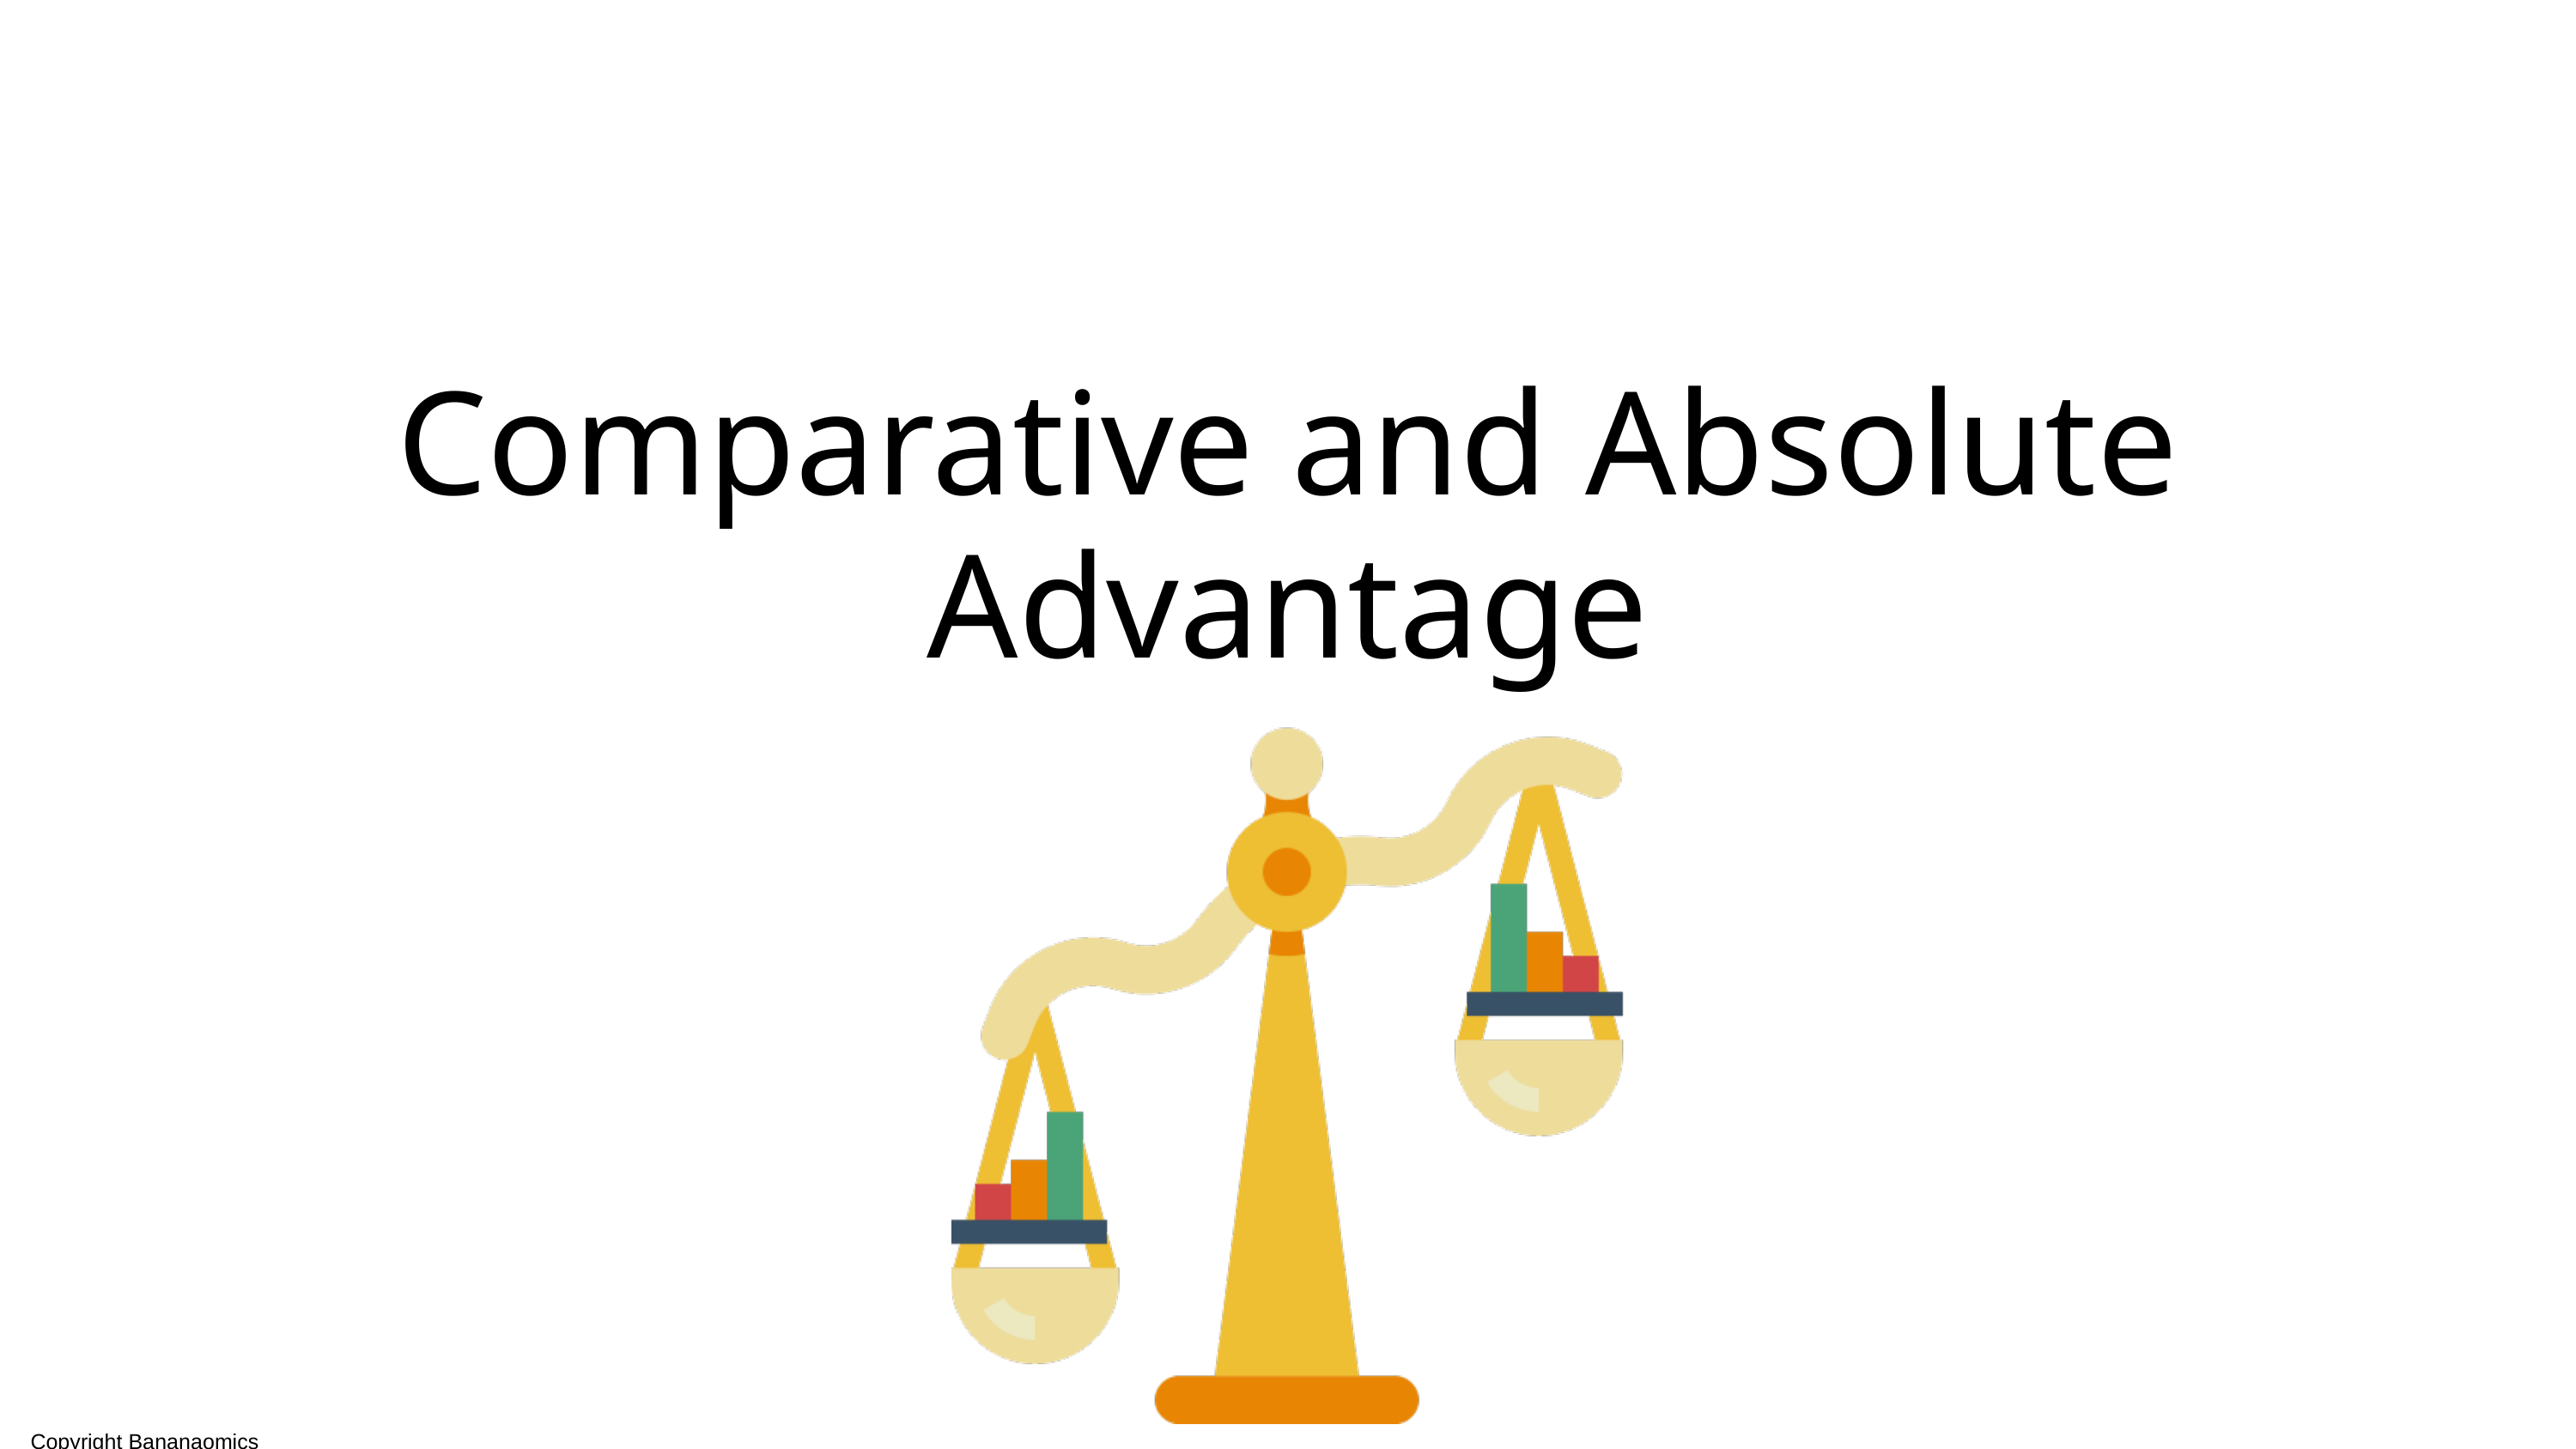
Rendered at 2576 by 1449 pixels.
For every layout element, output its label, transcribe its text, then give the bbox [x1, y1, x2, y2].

picture [951, 724, 1625, 1424]
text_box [238, 364, 2338, 724]
text_box Copyright Bananaomics [0, 1417, 553, 1449]
